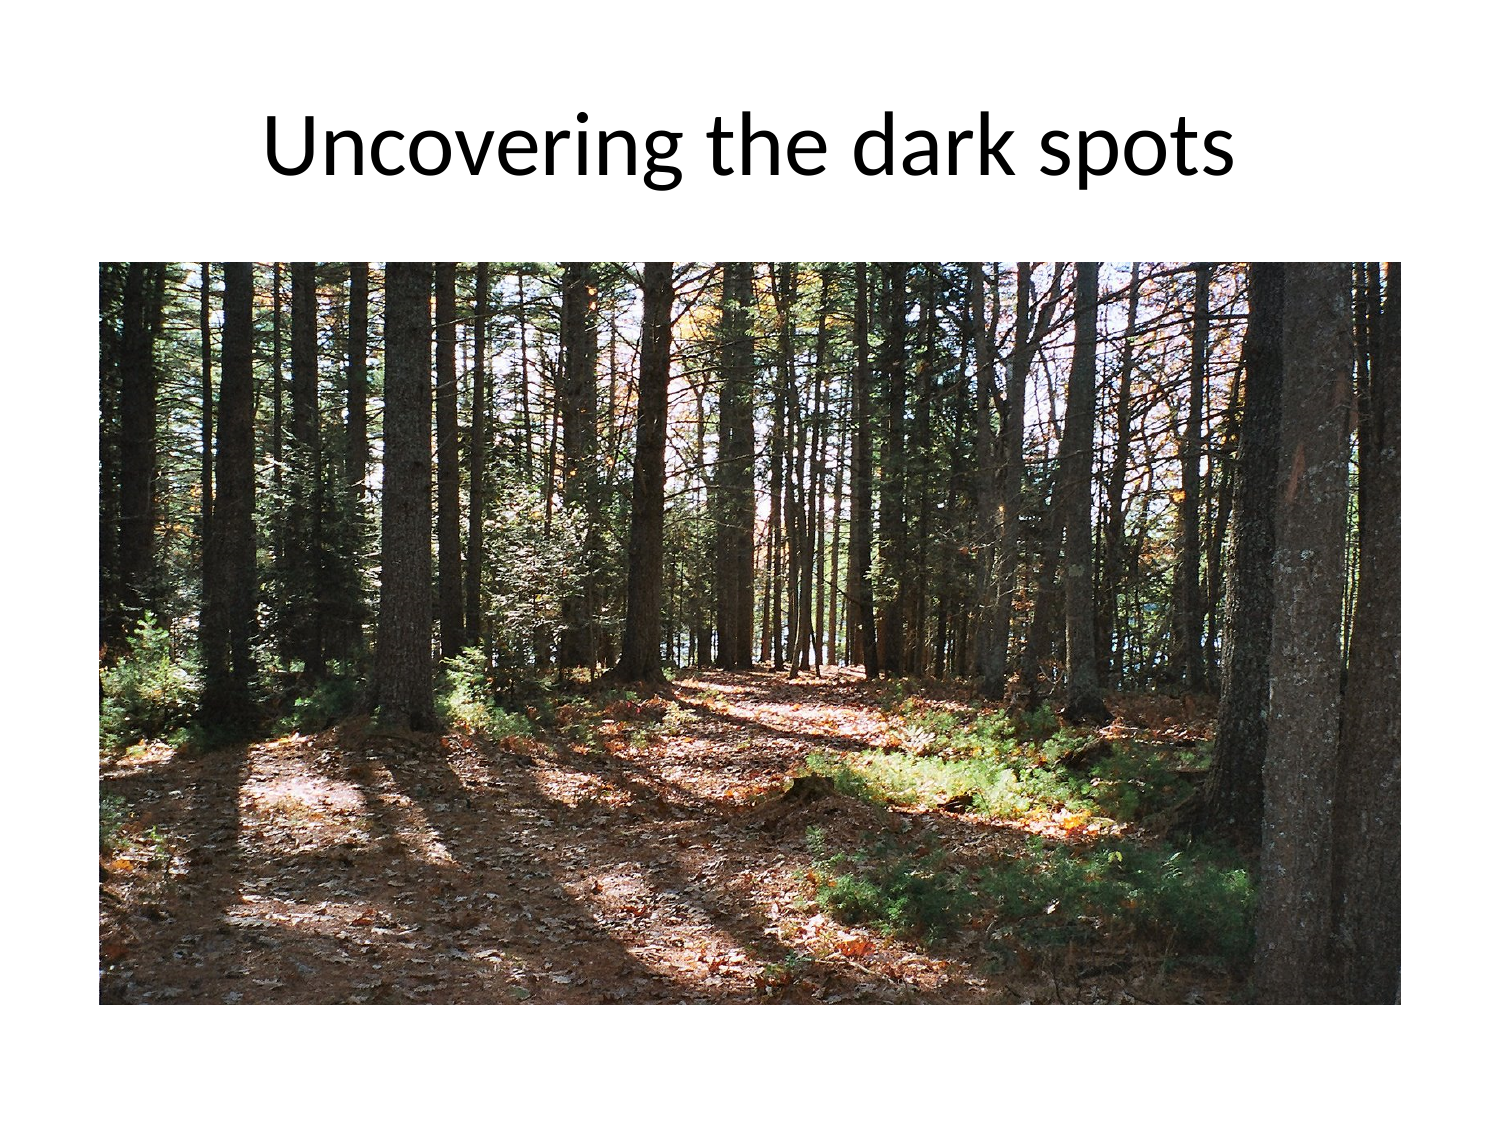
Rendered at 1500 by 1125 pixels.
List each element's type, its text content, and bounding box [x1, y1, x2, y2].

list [99, 262, 1401, 1006]
title Uncovering the dark spots [75, 45, 1425, 233]
